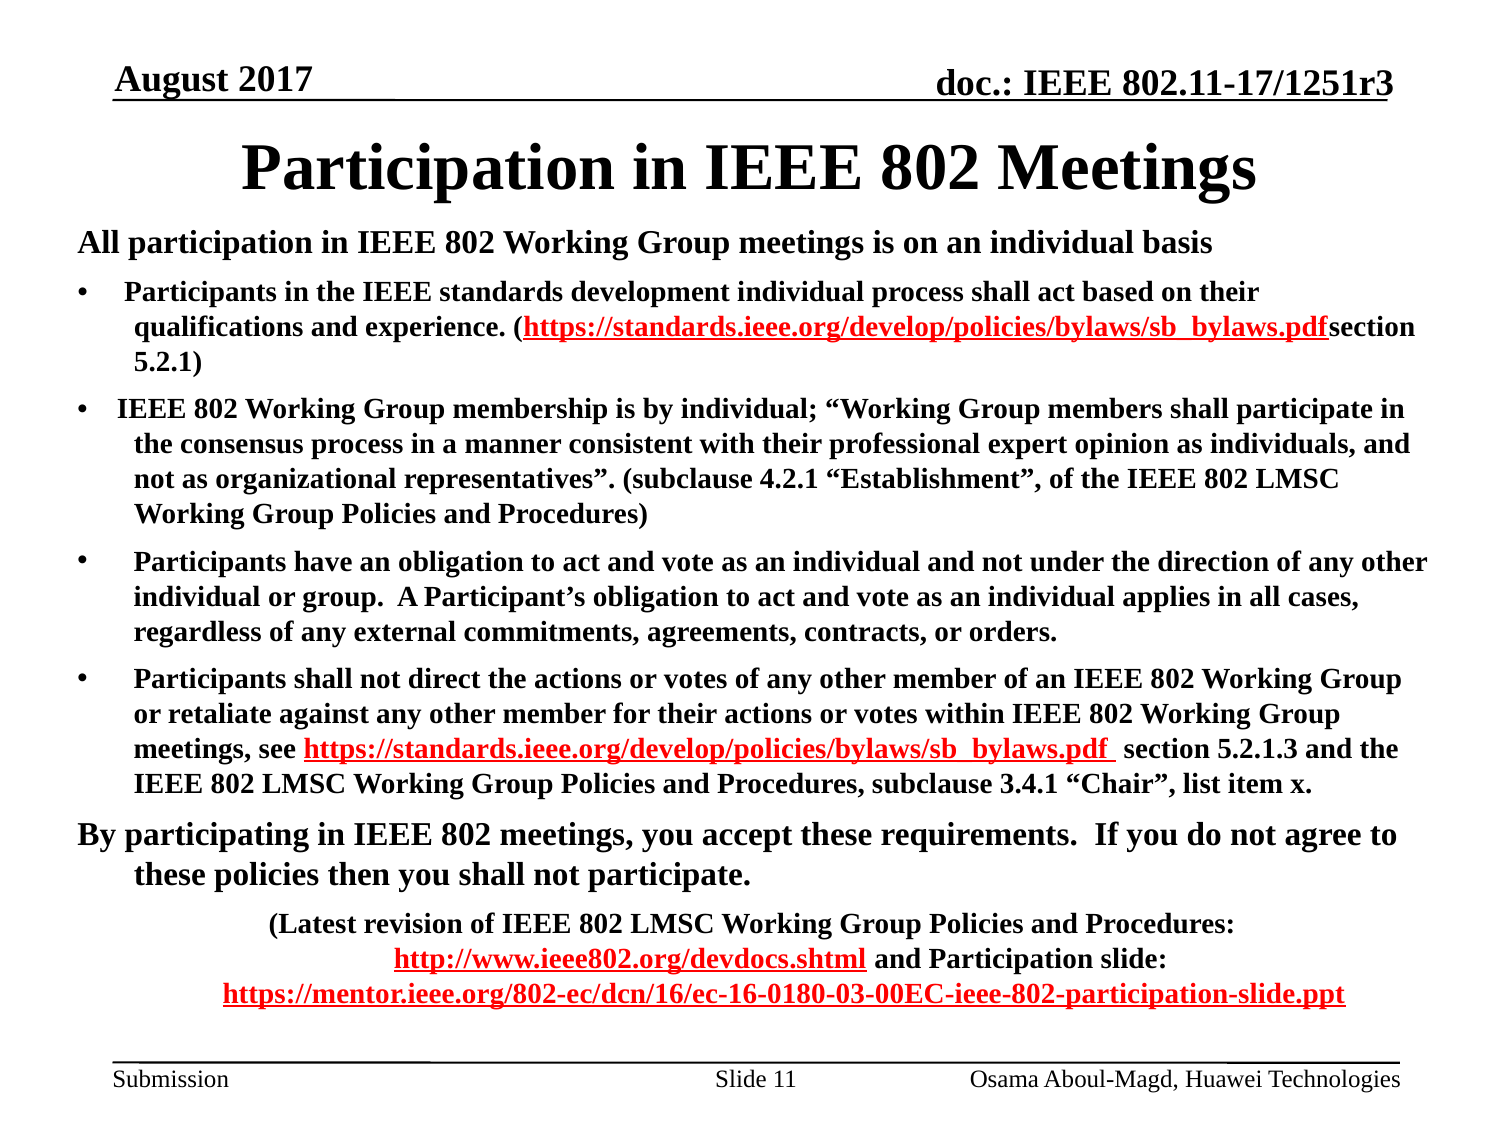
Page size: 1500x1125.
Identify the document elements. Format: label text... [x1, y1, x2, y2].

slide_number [114, 54, 423, 100]
slide_number Slide 11 [712, 1061, 800, 1123]
footer Osama Aboul-Magd, Huawei Technologies [878, 1061, 1402, 1093]
list All participation in IEEE 802 Working Group meetings is on an individual basis • Participants in the IEEE standards development individual process shall act based on their qualifications and experience. (https://standards.ieee.org/develop/policies/bylaws/sb_bylaws.pdfsection 5.2.1) • IEEE 802 Working Group membership is by individual; “Working Group members shall participate in the consensus process in a manner consistent with their professional expert opinion as individuals, and not as organizational representatives”. (subclause 4.2.1 “Establishment”, of the IEEE 802 LMSC Working Group Policies and Procedures) Participants have an obligation to act and vote as an individual and not under the direction of any other individual or group. A Participant’s obligation to act and vote as an individual applies in all cases, regardless of any external commitments, agreements, contracts, or orders. Participants shall not direct the actions or votes of any other member of an IEEE 802 Working Group or retaliate against any other member for their actions or votes within IEEE 802 Working Group meetings, see https://standards.ieee.org/develop/policies/bylaws/sb_bylaws.pdf section 5.2.1.3 and the IEEE 802 LMSC Working Group Policies and Procedures, subclause 3.4.1 “Chair”, list item x. By participating in IEEE 802 meetings, you accept these requirements. If you do not agree to these policies then you shall not participate. (Latest revision of IEEE 802 LMSC Working Group Policies and Procedures: http://www.ieee802.org/devdocs.shtml and Participation slide: https://mentor.ieee.org/802-ec/dcn/16/ec-16-0180-03-00EC-ieee-802-participation-slide.ppt [62, 212, 1451, 1123]
title Participation in IEEE 802 Meetings [112, 112, 1388, 212]
